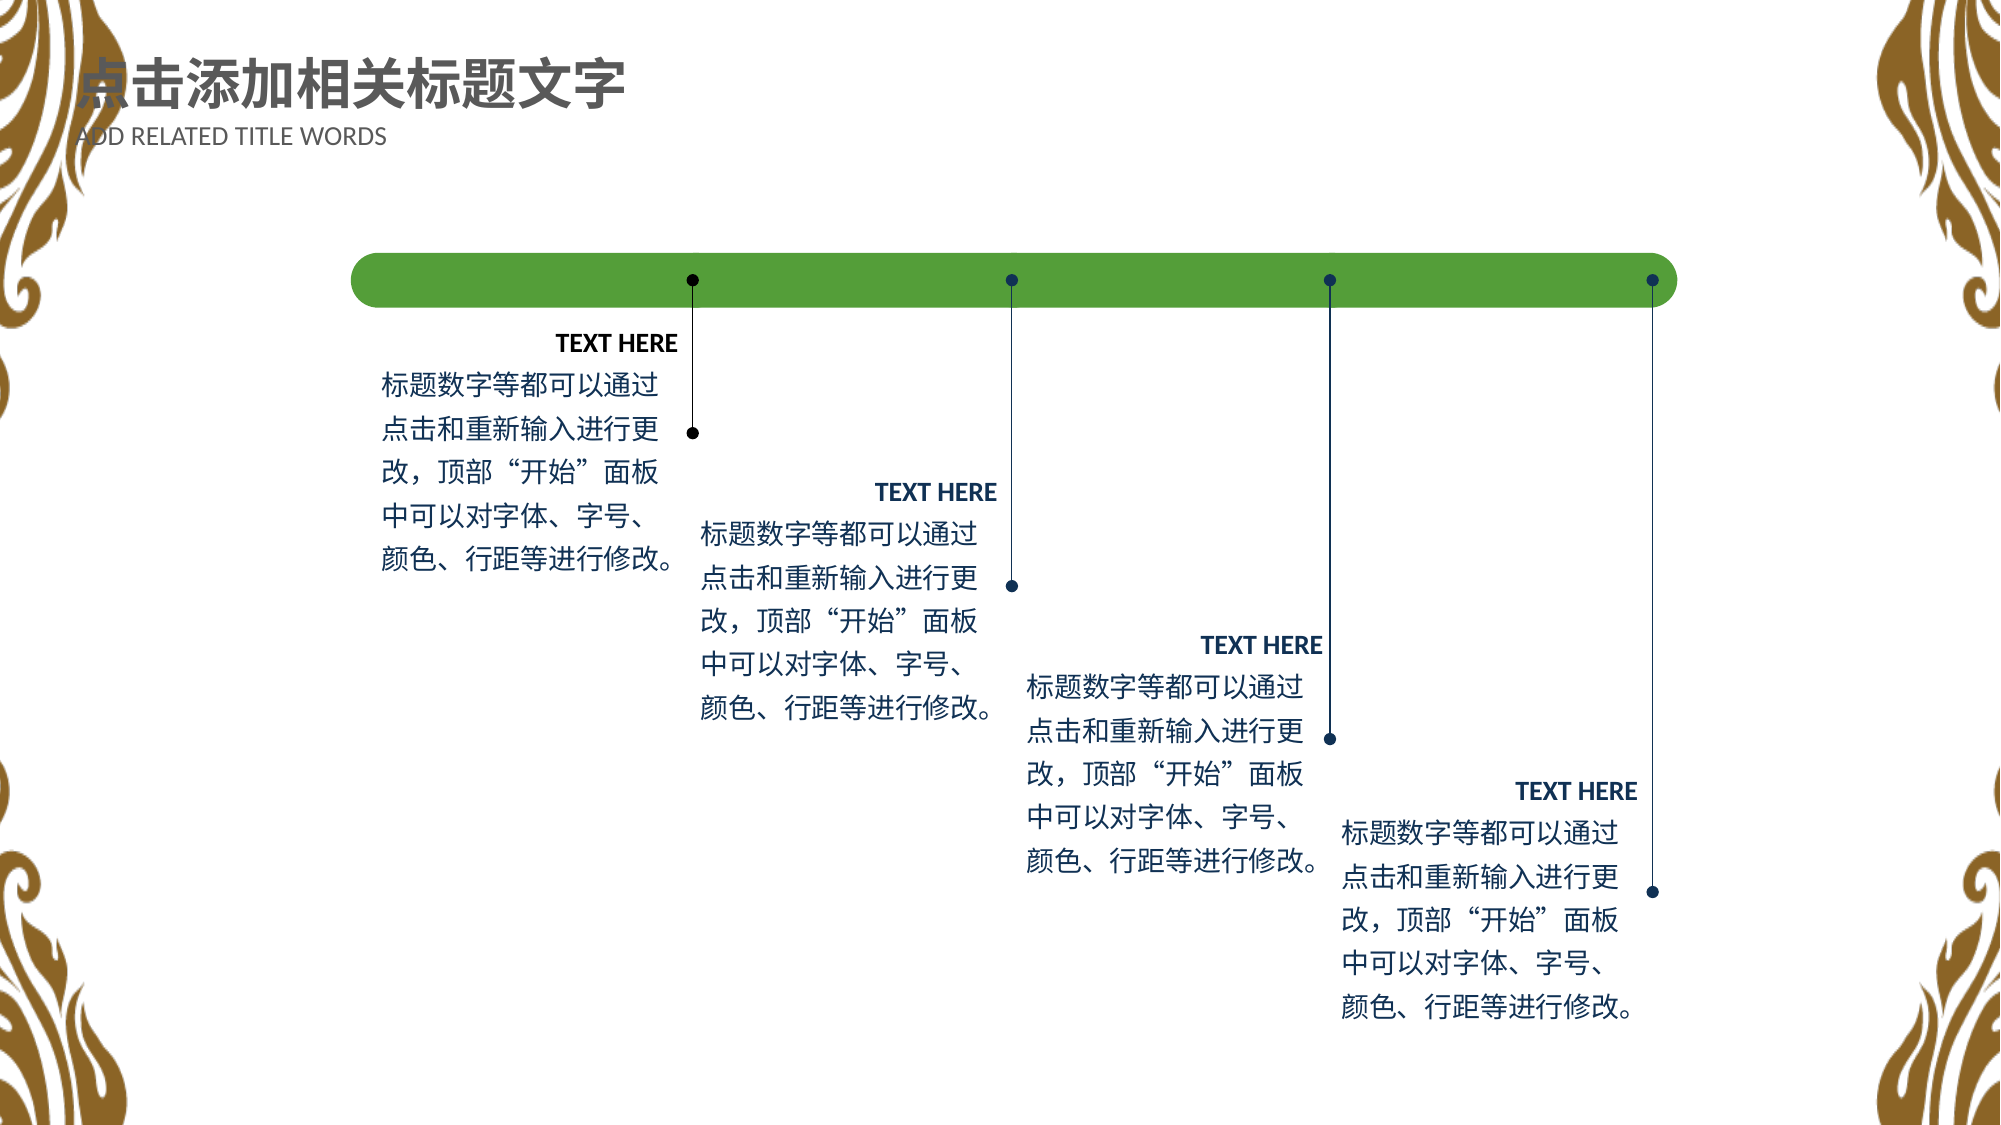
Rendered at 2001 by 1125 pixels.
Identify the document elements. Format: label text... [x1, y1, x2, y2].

text_box 点击添加相关标题文字 [60, 41, 644, 123]
text_box [350, 252, 693, 307]
text_box TEXT HERE 标题数字等都可以通过点击和重新输入进行更改，顶部“开始”面板中可以对字体、字号、颜色、行距等进行修改。 [366, 307, 693, 583]
text_box [1305, 252, 1678, 308]
text_box ADD RELATED TITLE WORDS [59, 110, 403, 159]
text_box TEXT HERE 标题数字等都可以通过点击和重新输入进行更改，顶部“开始”面板中可以对字体、字号、颜色、行距等进行修改。 [1011, 609, 1338, 884]
text_box [668, 252, 1011, 308]
text_box TEXT HERE 标题数字等都可以通过点击和重新输入进行更改，顶部“开始”面板中可以对字体、字号、颜色、行距等进行修改。 [686, 456, 1012, 732]
text_box [986, 252, 1329, 308]
picture [0, 0, 2000, 1125]
text_box TEXT HERE 标题数字等都可以通过点击和重新输入进行更改，顶部“开始”面板中可以对字体、字号、颜色、行距等进行修改。 [1326, 755, 1653, 1031]
